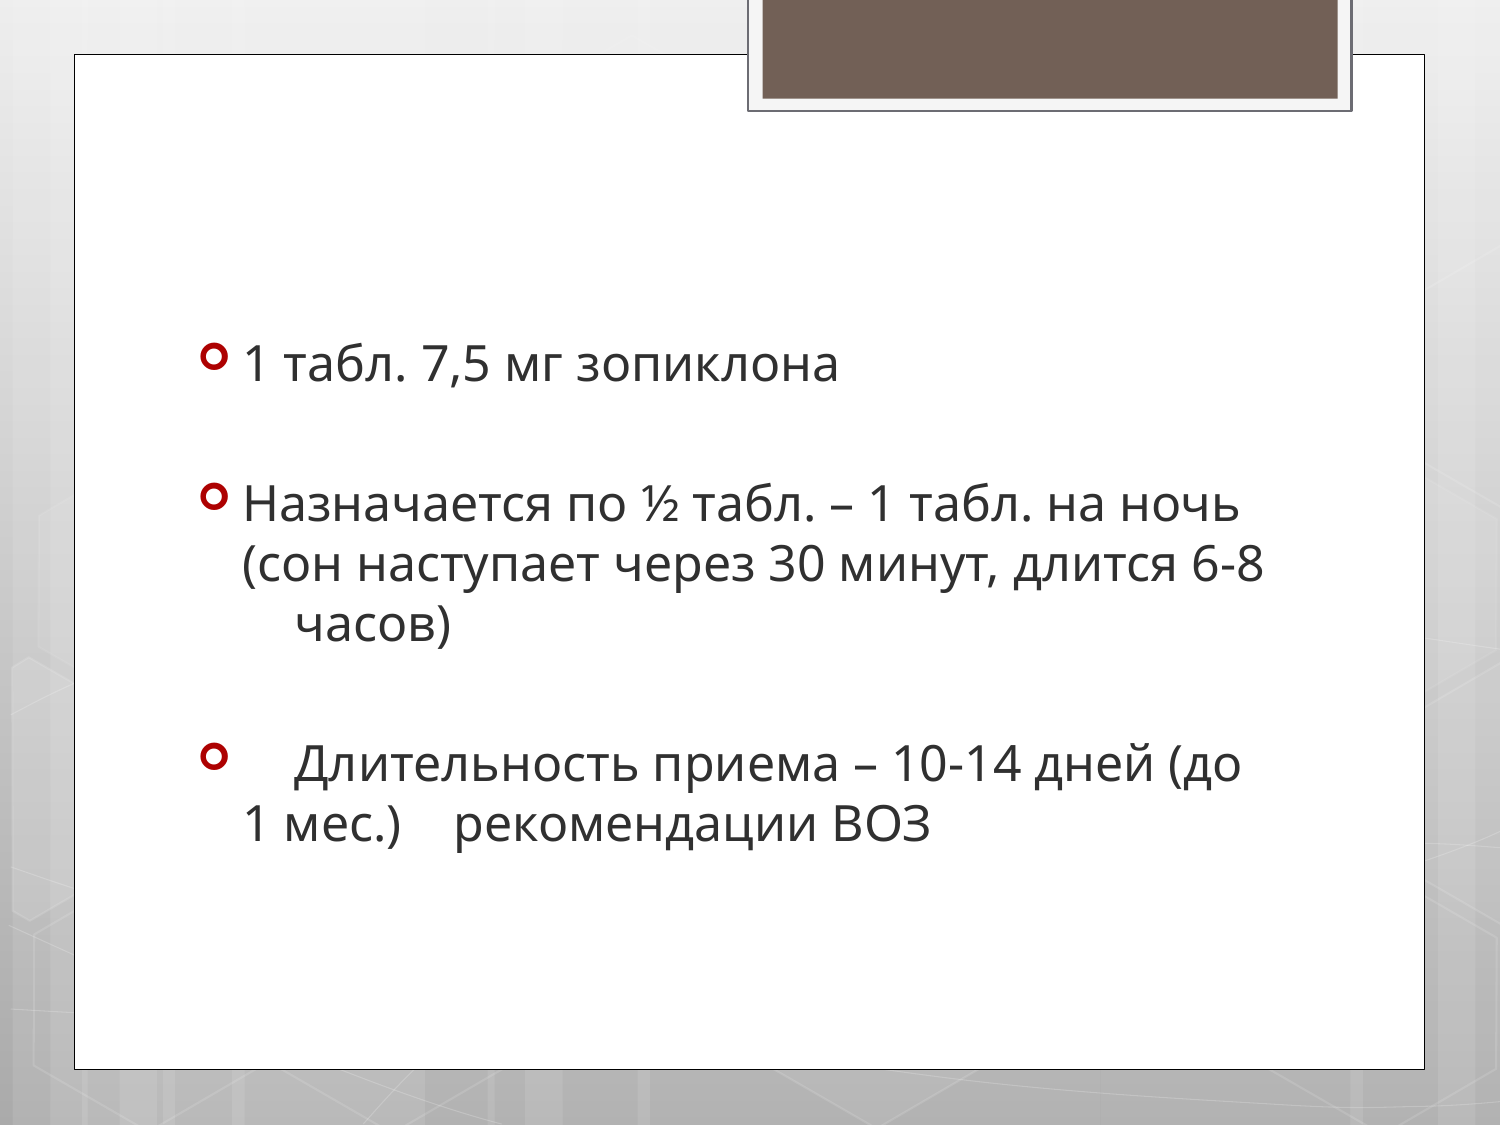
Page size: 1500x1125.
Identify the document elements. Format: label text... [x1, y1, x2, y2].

list 1 табл. 7,5 мг зопиклона Назначается по ½ табл. – 1 табл. на ночь (сон наступает через 30 минут, длится 6-8 часов) Длительность приема – 10-14 дней (до 1 мес.) рекомендации ВОЗ [171, 184, 1283, 957]
